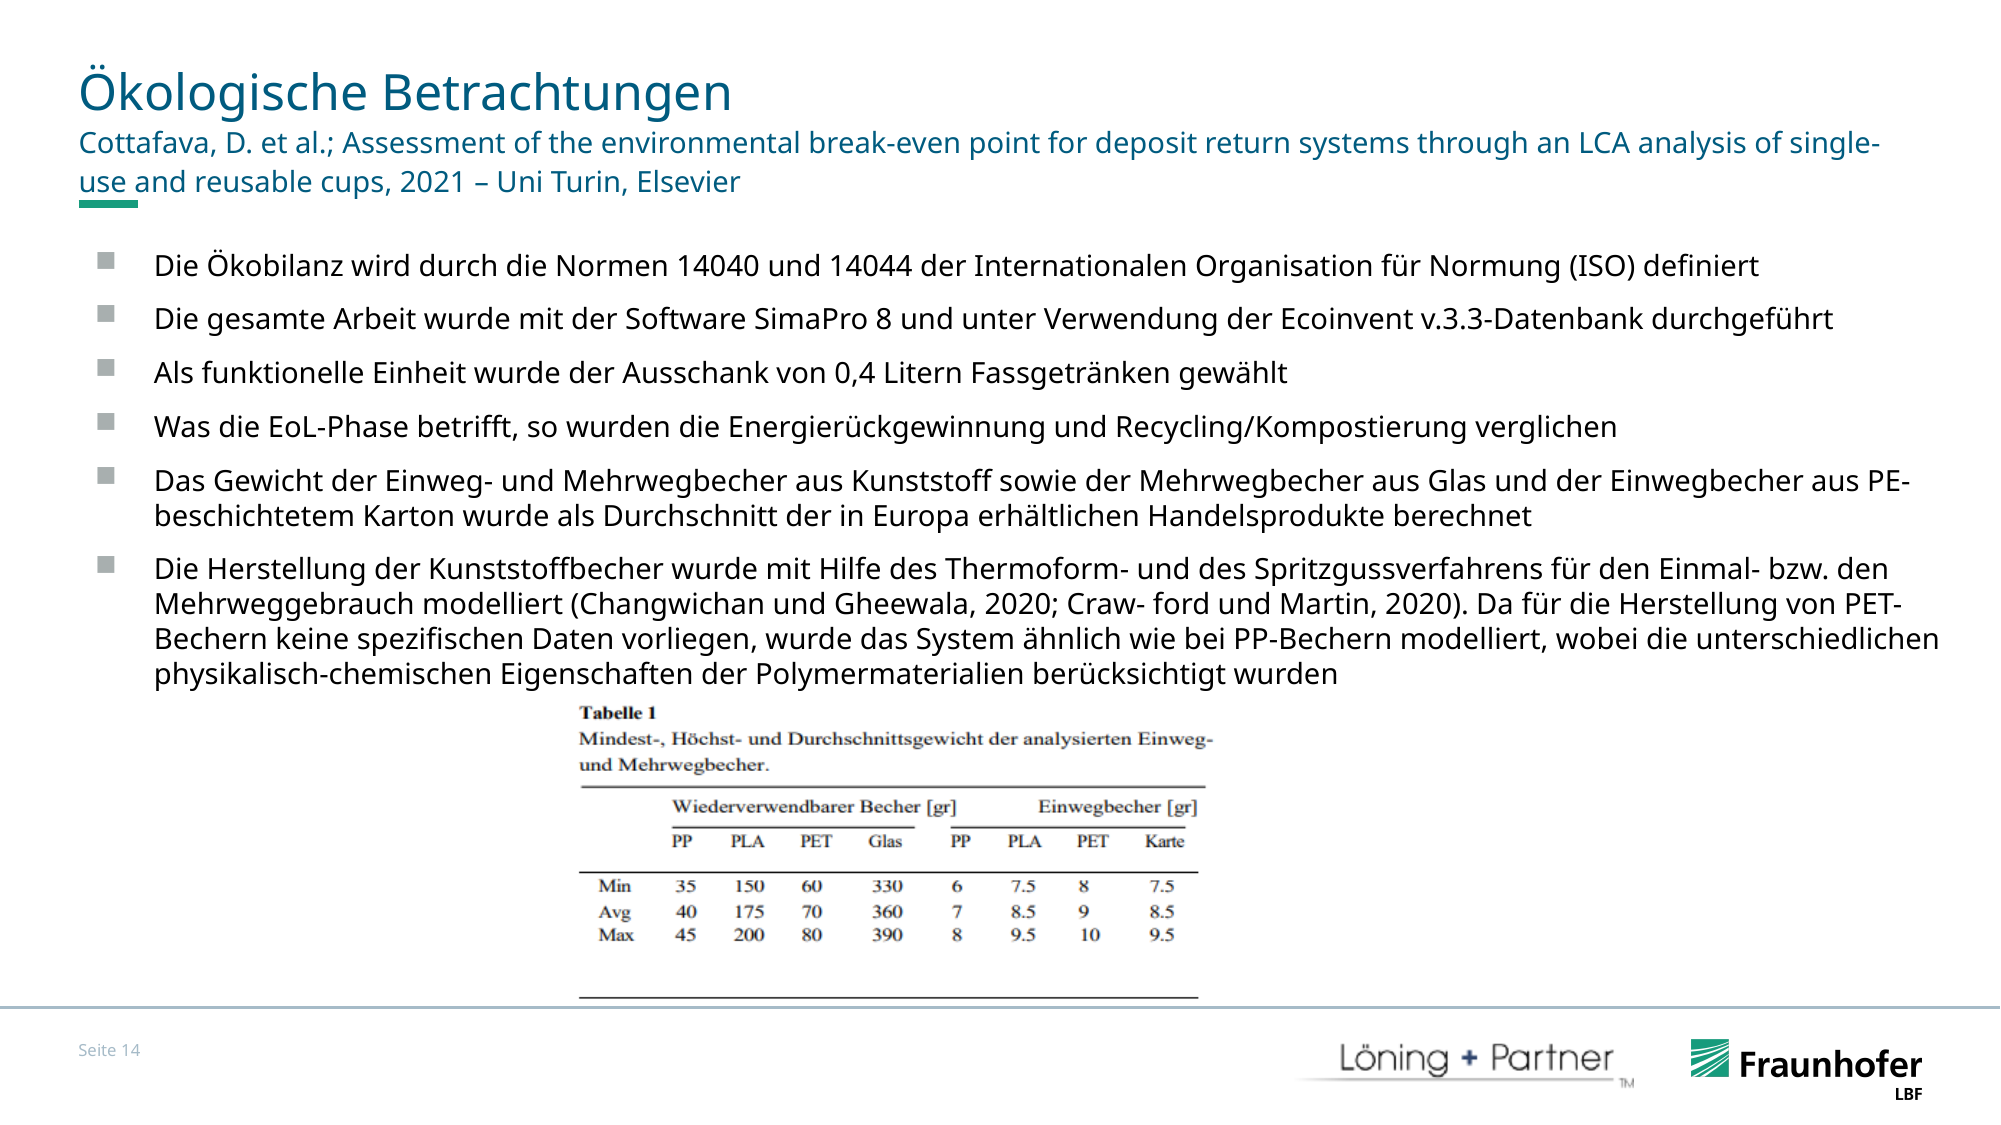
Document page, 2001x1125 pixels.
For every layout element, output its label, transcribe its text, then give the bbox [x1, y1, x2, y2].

picture [1281, 1033, 1650, 1100]
text_box Die Ökobilanz wird durch die Normen 14040 und 14044 der Internationalen Organisation für Normung (ISO) definiert Die gesamte Arbeit wurde mit der Software SimaPro 8 und unter Verwendung der Ecoinvent v.3.3-Datenbank durchgeführt Als funktionelle Einheit wurde der Ausschank von 0,4 Litern Fassgetränken gewählt Was die EoL-Phase betrifft, so wurden die Energierückgewinnung und Recycling/Kompostierung verglichen Das Gewicht der Einweg- und Mehrwegbecher aus Kunststoff sowie der Mehrwegbecher aus Glas und der Einwegbecher aus PE-beschichtetem Karton wurde als Durchschnitt der in Europa erhältlichen Handelsprodukte berechnet Die Herstellung der Kunststoffbecher wurde mit Hilfe des Thermoform- und des Spritzgussverfahrens für den Einmal- bzw. den Mehrweggebrauch modelliert (Changwichan und Gheewala, 2020; Craw- ford und Martin, 2020). Da für die Herstellung von PET-Bechern keine spezifischen Daten vorliegen, wurde das System ähnlich wie bei PP-Bechern modelliert, wobei die unterschiedlichen physikalisch-chemischen Eigenschaften der Polymermaterialien berücksichtigt wurden [35, 246, 1964, 1125]
title Ökologische Betrachtungen Cottafava, D. et al.; Assessment of the environmental break-even point for deposit return systems through an LCA analysis of single-use and reusable cups, 2021 – Uni Turin, Elsevier [78, 54, 1922, 263]
picture [575, 696, 1236, 1006]
